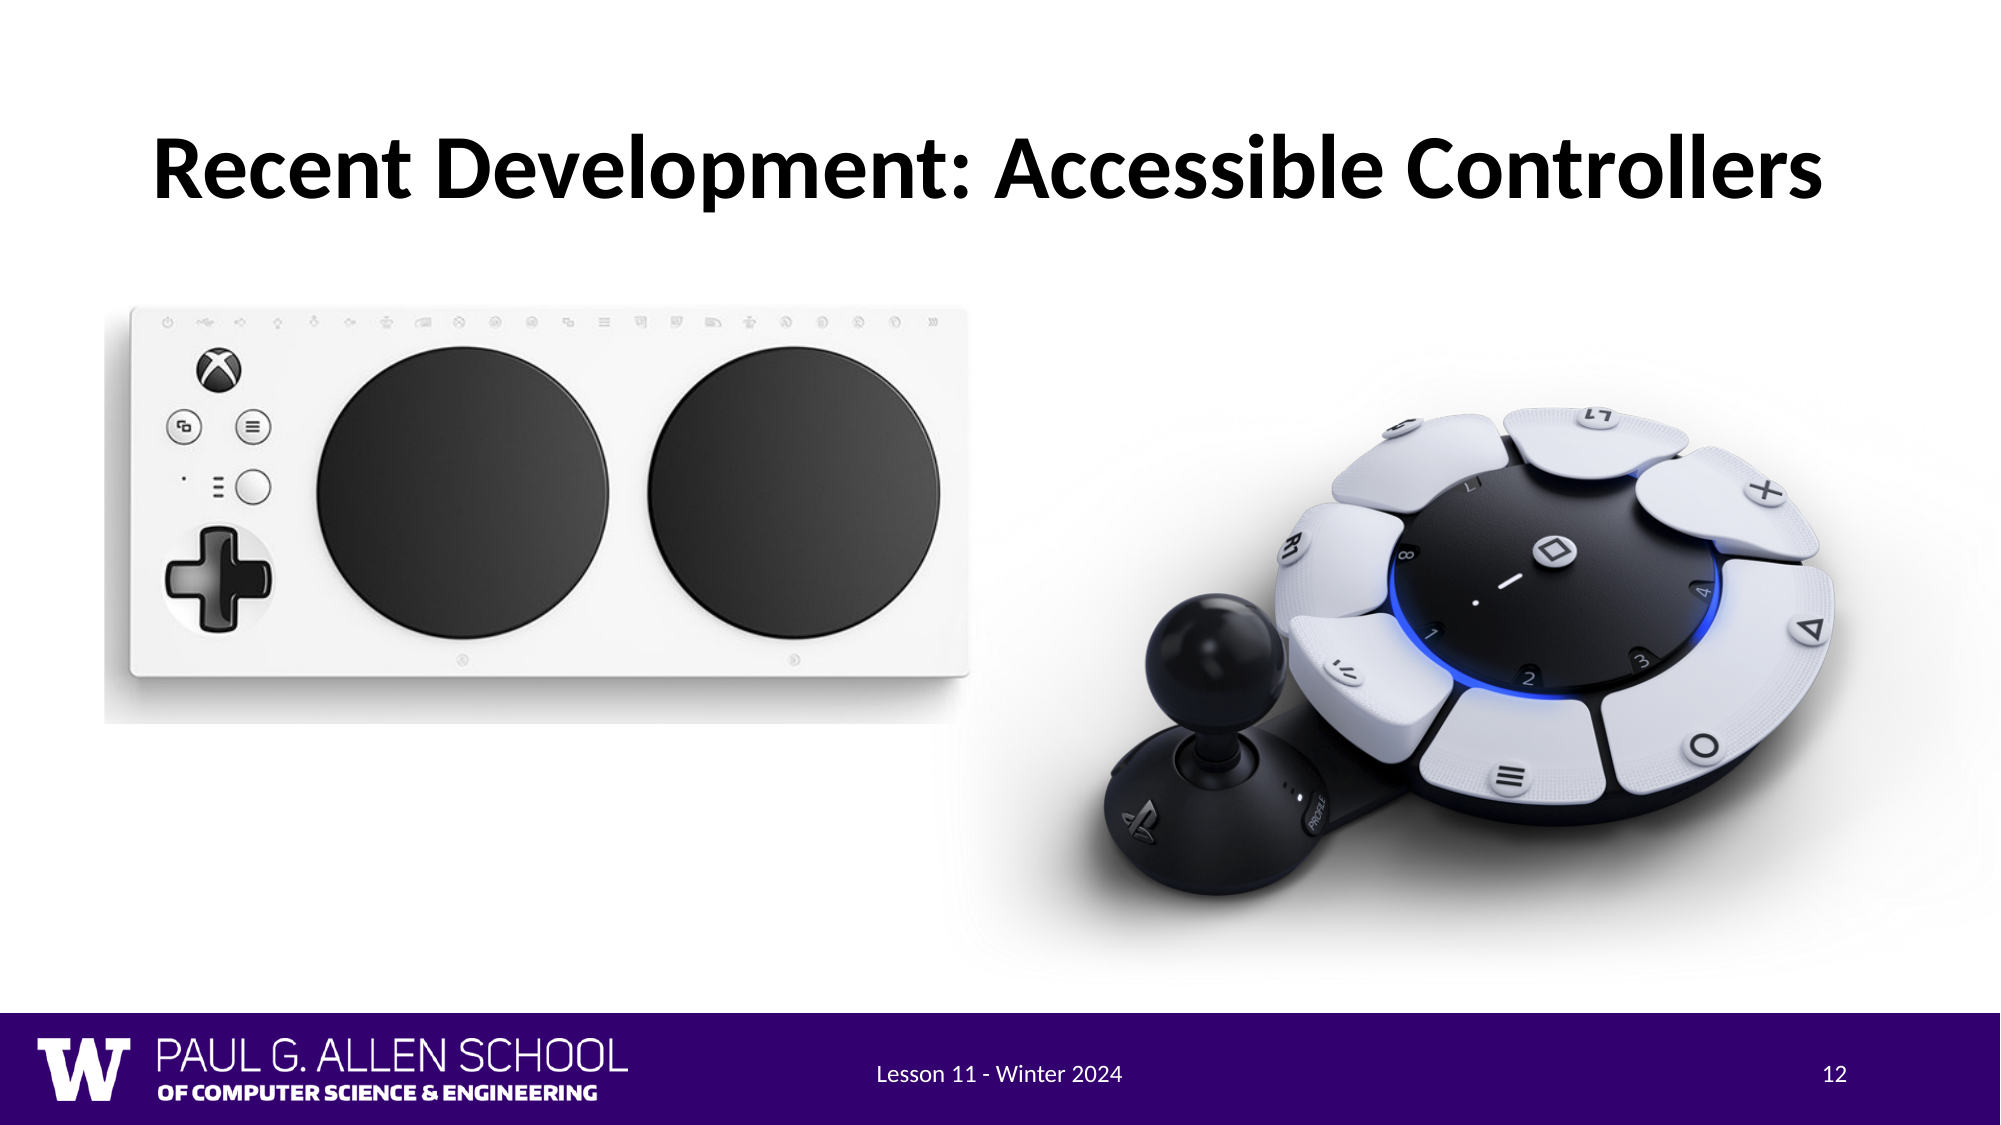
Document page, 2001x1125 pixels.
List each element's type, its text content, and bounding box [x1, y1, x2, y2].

slide_number 12 [1412, 1042, 1863, 1103]
picture [104, 277, 2000, 989]
footer Lesson 11 - Winter 2024 [662, 1042, 1338, 1103]
picture [0, 1013, 2000, 1125]
title Recent Development: Accessible Controllers [137, 59, 1863, 278]
